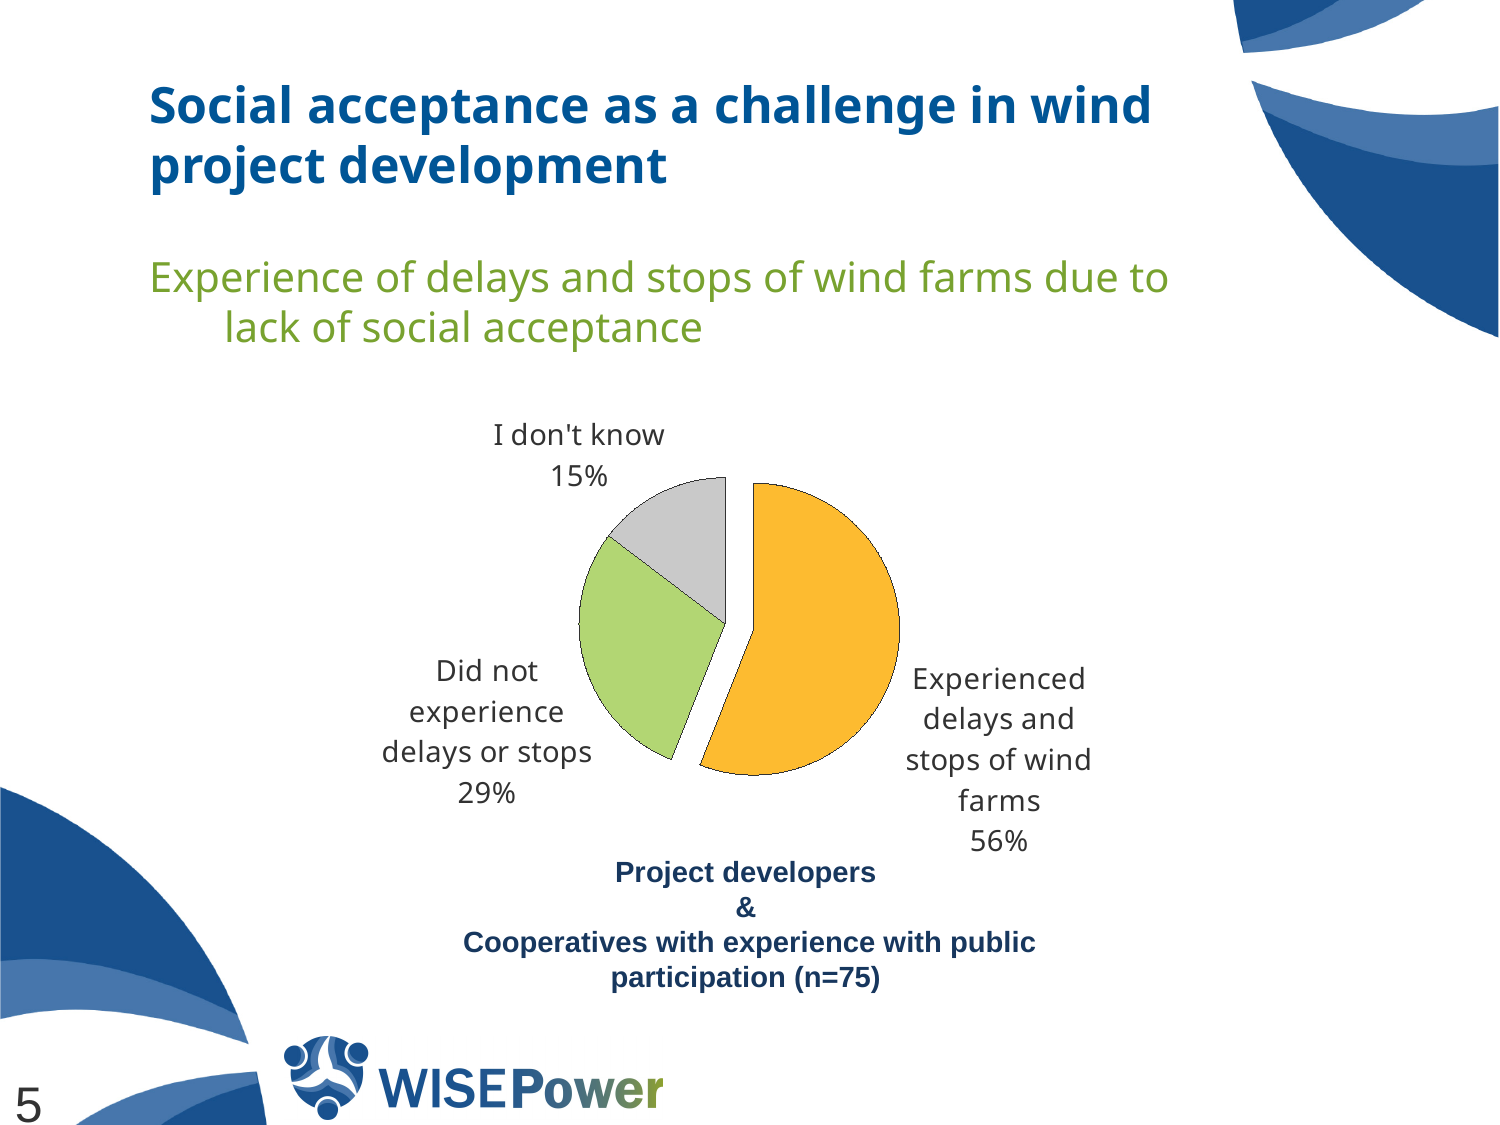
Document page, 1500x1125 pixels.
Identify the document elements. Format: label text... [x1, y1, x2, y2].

slide_number 5 [0, 1065, 112, 1125]
title Social acceptance as a challenge in wind project development [134, 66, 1242, 173]
picture [1215, 0, 1499, 350]
text_box Project developers & Cooperatives with experience with public participation (n=75) [431, 894, 1069, 1001]
chart [277, 375, 1200, 885]
text_box Experience of delays and stops of wind farms due to lack of social acceptance [134, 243, 1199, 359]
picture [0, 695, 663, 1125]
